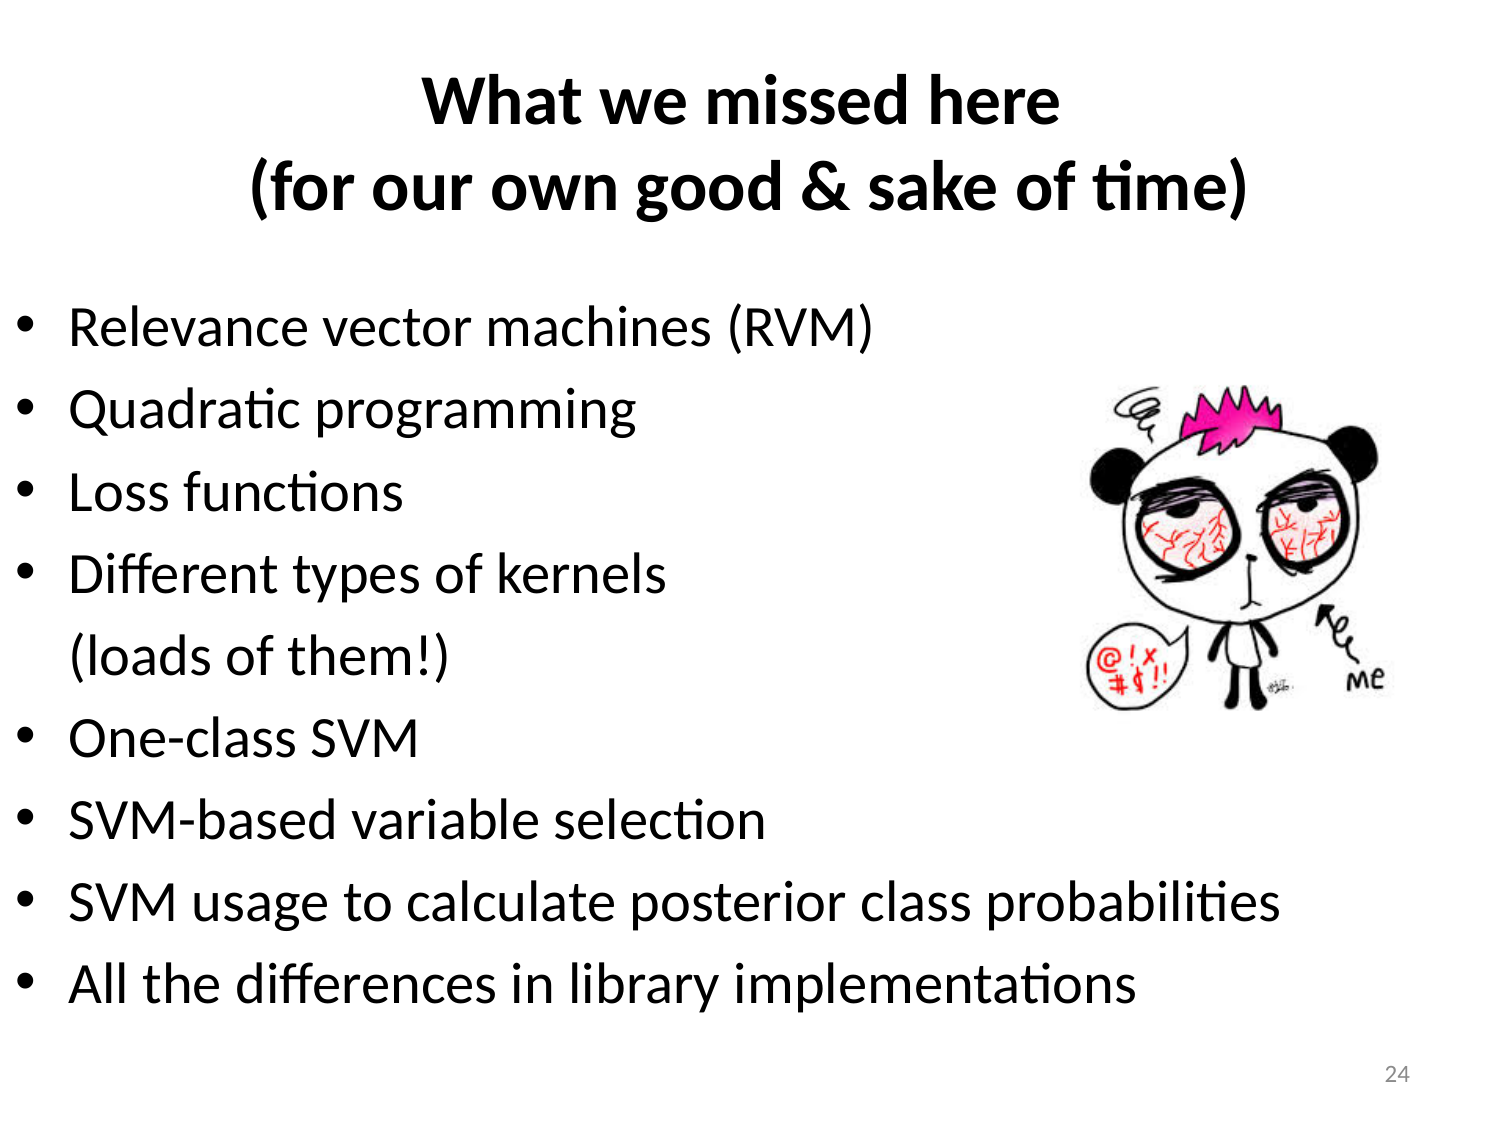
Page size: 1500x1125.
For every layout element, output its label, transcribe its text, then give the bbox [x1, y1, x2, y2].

list Relevance vector machines (RVM) Quadratic programming Loss functions Different types of kernels (loads of them!) One-class SVM SVM-based variable selection SVM usage to calculate posterior class probabilities All the differences in library implementations [0, 280, 1425, 1024]
picture [1068, 373, 1421, 726]
title What we missed here (for our own good & sake of time) [75, 45, 1425, 233]
slide_number 24 [1074, 1042, 1425, 1103]
